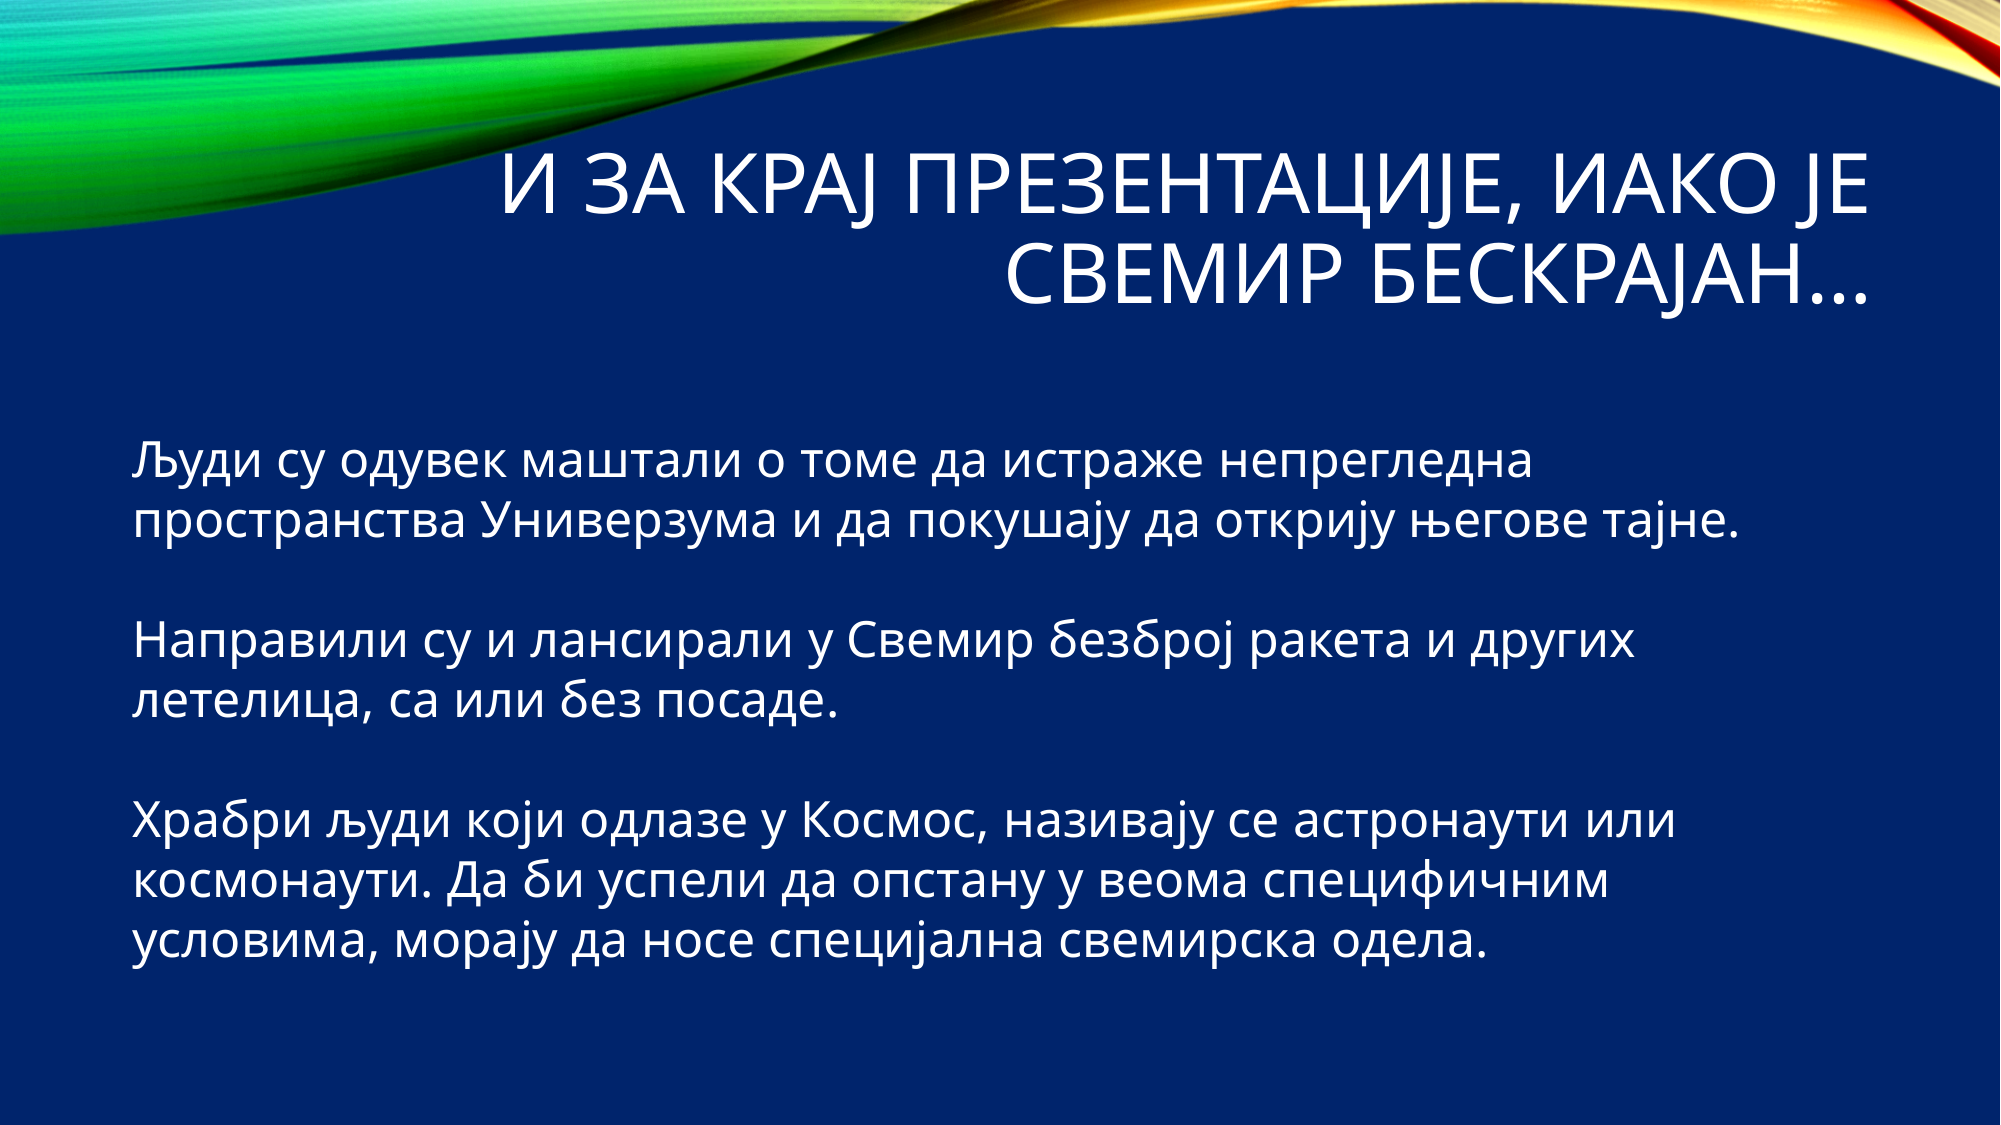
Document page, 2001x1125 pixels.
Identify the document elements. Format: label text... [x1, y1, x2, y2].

text_box Људи су одувек маштали о томе да истраже непрегледна пространства Универзума и да покушају да открију његове тајне. Направили су и лансирали у Свемир безброј ракета и других летелица, са или без посаде. Храбри људи који одлазе у Космос, називају се астронаути или космонаути. Да би успели да опстану у веома специфичним условима, морају да носе специјална свемирска одела. [117, 419, 1826, 975]
title И за крај презентације, иако је свемир бескрајан… [474, 125, 1888, 338]
picture [0, 0, 2000, 237]
